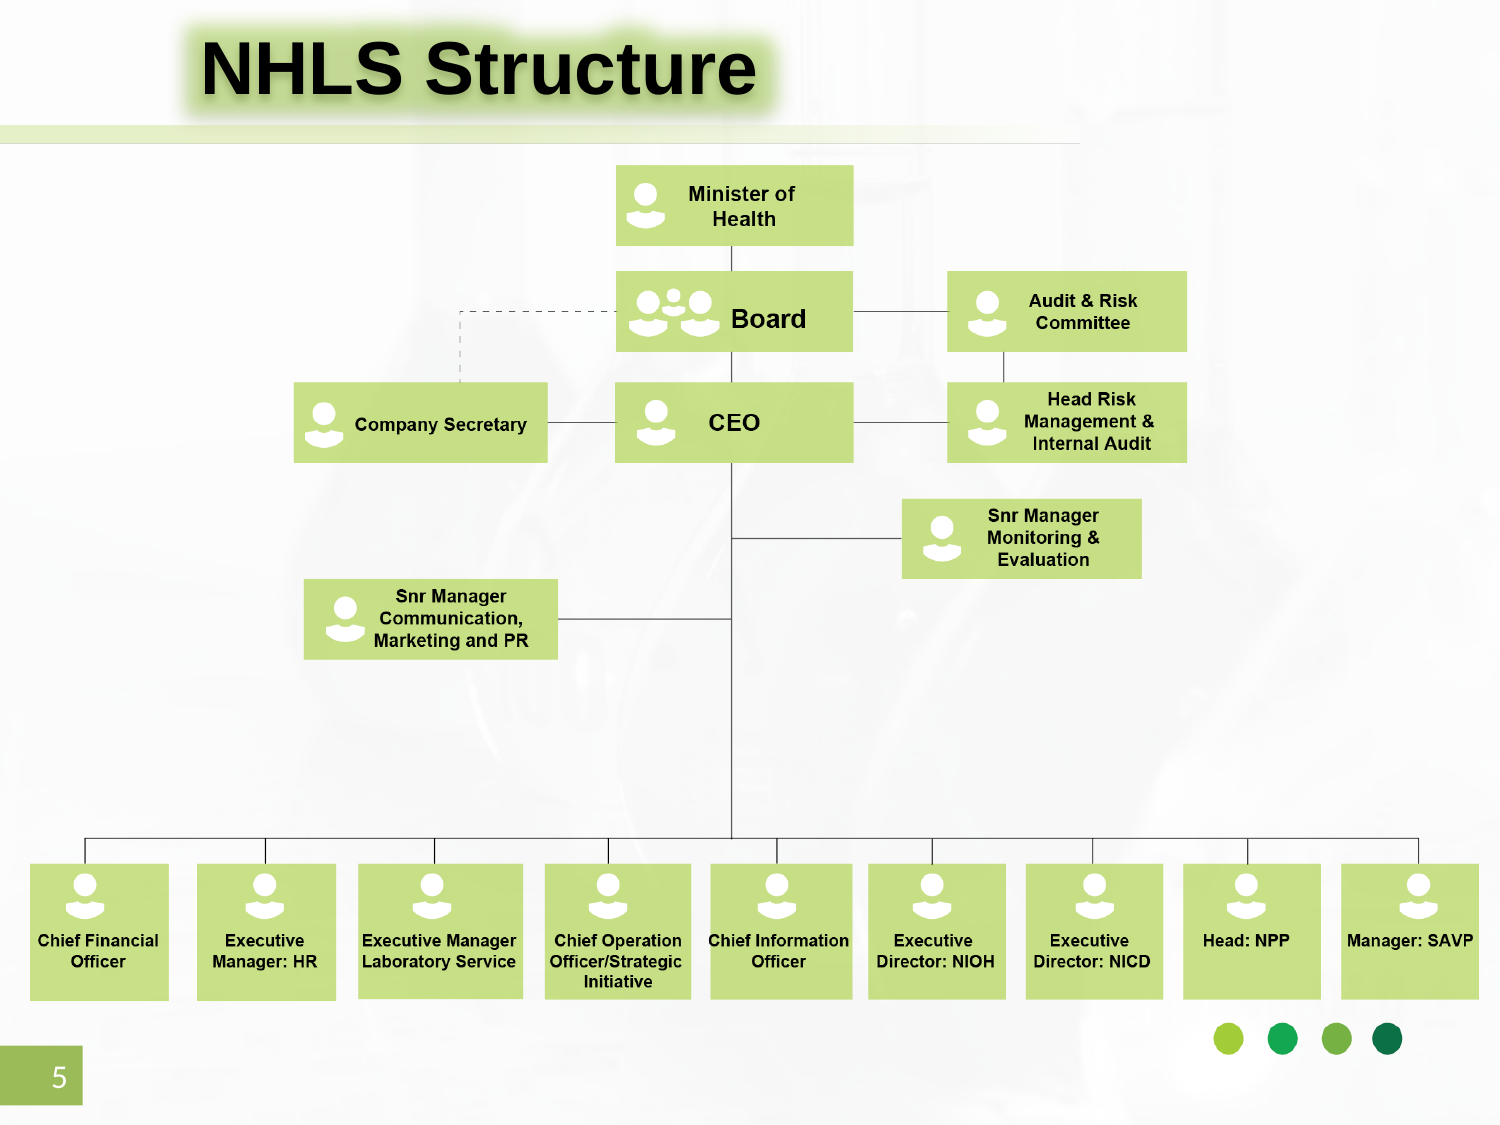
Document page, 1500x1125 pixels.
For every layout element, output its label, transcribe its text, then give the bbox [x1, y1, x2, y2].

picture [0, 0, 1500, 1125]
text_box NHLS Structure [121, 12, 838, 118]
